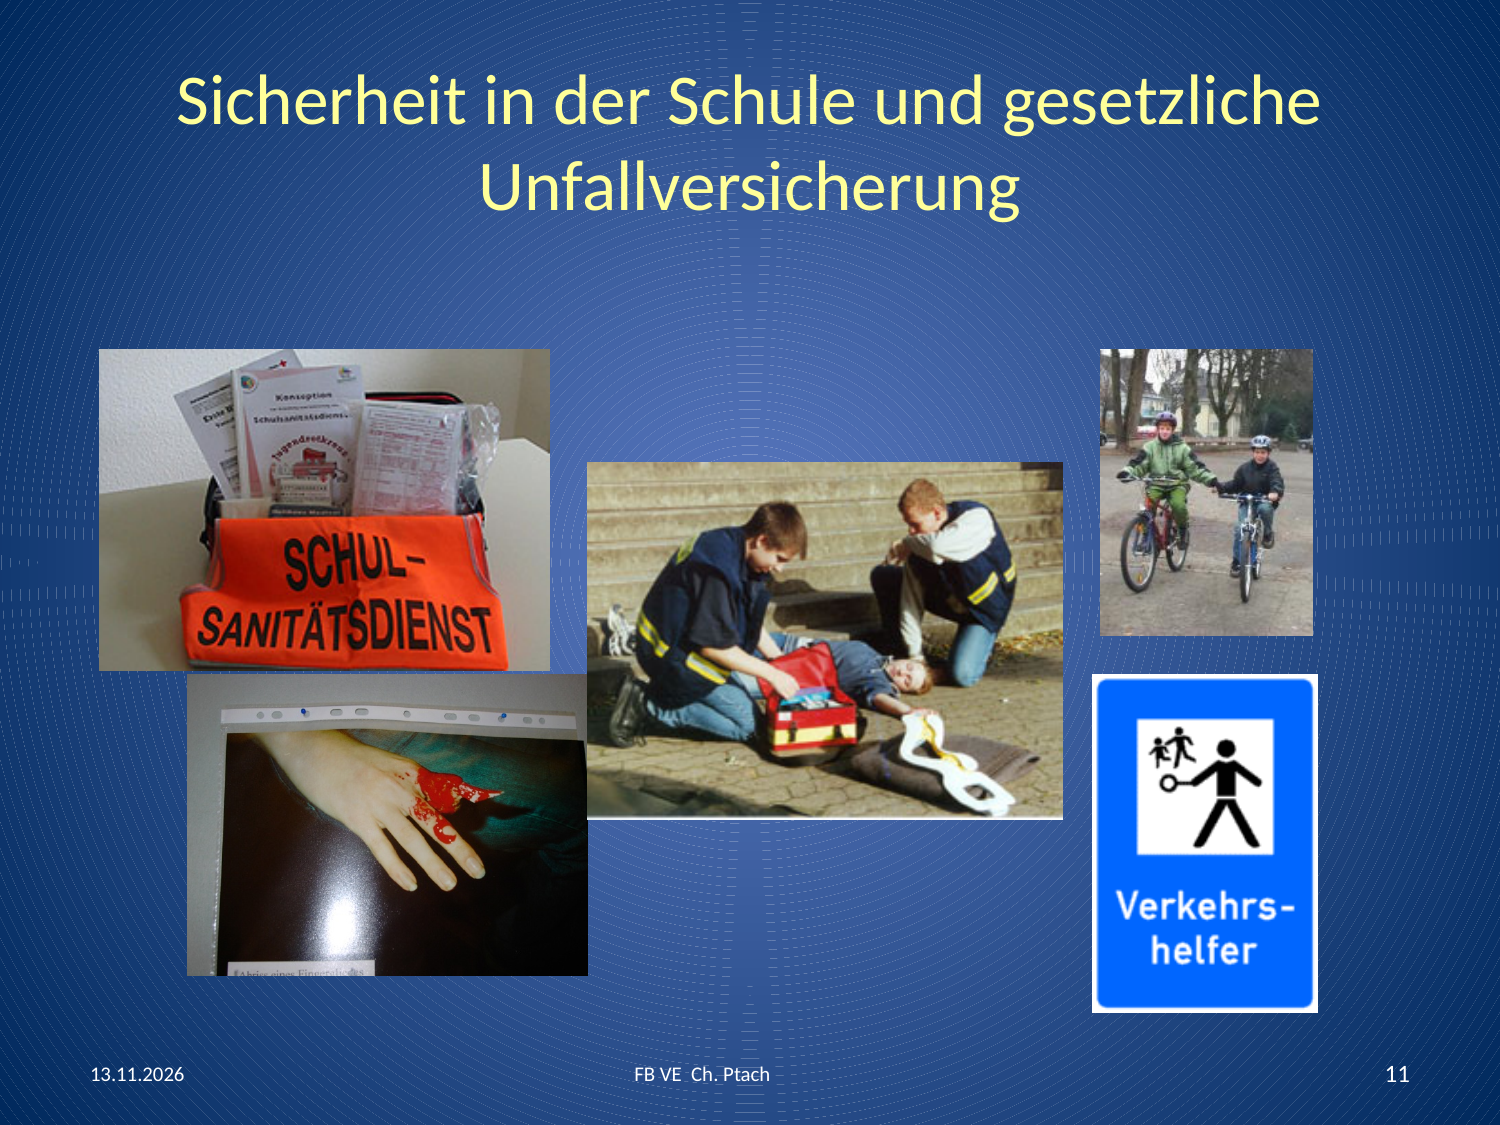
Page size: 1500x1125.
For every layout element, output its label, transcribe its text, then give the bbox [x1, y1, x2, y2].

picture [187, 462, 1063, 976]
picture [1099, 349, 1314, 637]
picture [99, 349, 551, 671]
picture [1092, 674, 1318, 1013]
slide_number 11 [1074, 1042, 1425, 1103]
title Sicherheit in der Schule und gesetzliche Unfallversicherung [75, 45, 1425, 233]
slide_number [75, 1042, 425, 1103]
footer FB VE Ch. Ptach [512, 1042, 988, 1103]
